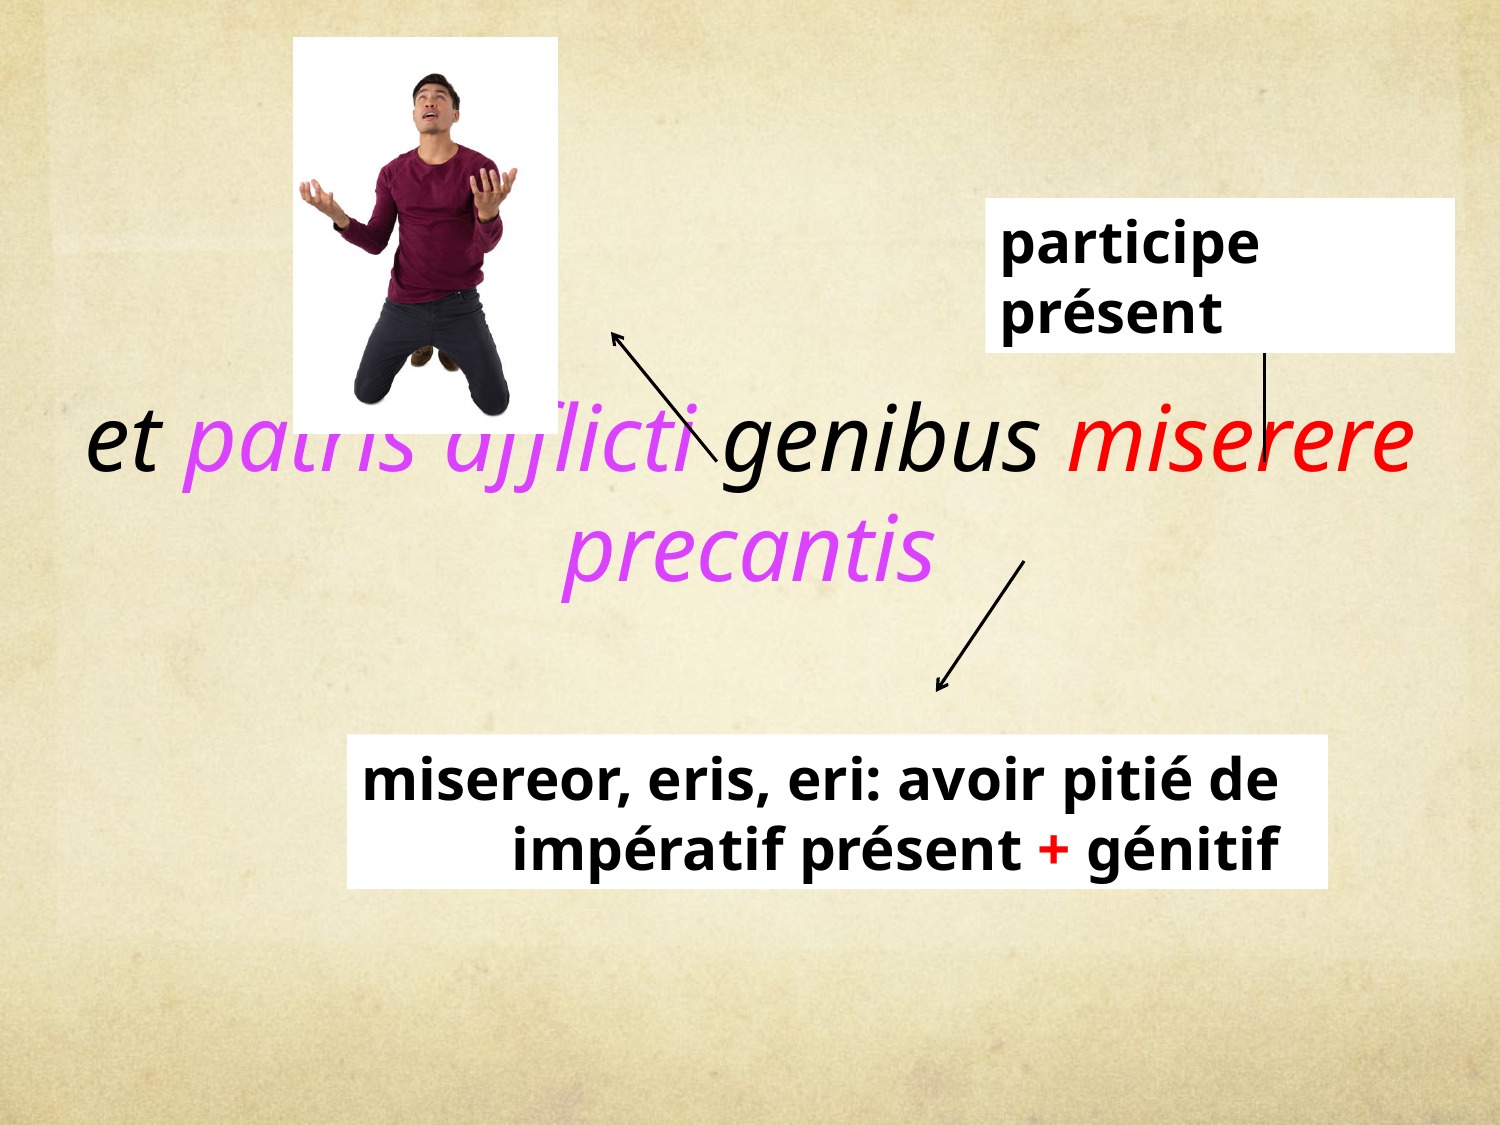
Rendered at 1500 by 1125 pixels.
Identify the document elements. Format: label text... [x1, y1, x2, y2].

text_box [610, 331, 718, 463]
text_box misereor, eris, eri: avoir pitié de impératif présent + génitif [346, 734, 1328, 890]
title et patris afflicti genibus miserere precantis [45, 418, 1455, 561]
picture [0, 0, 1500, 1125]
text_box participe présent [985, 198, 1455, 353]
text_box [935, 560, 1025, 693]
